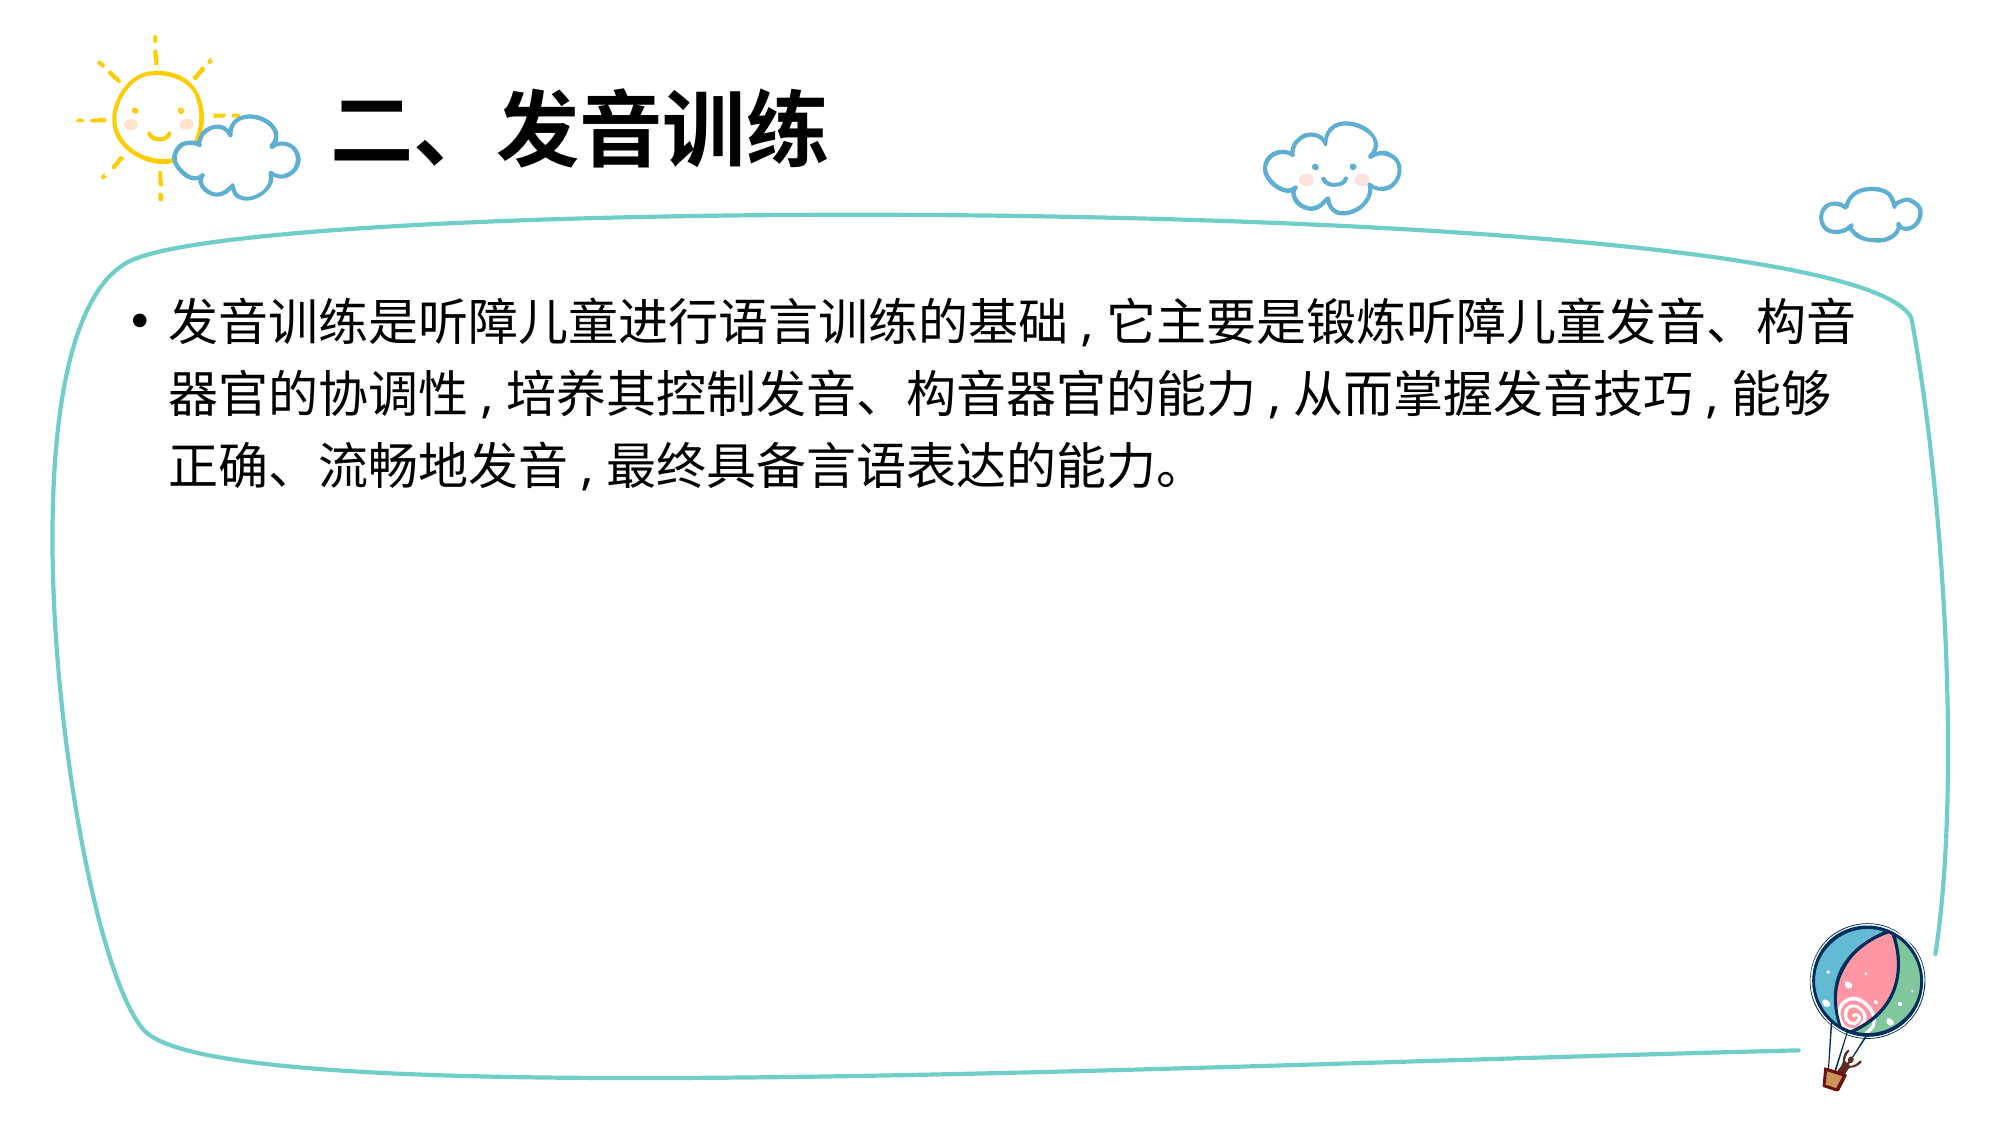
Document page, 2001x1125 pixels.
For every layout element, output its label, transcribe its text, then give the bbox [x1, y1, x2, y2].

list 发音训练是听障儿童进行语言训练的基础,它主要是锻炼听障儿童发音、构音器官的协调性,培养其控制发音、构音器官的能力,从而掌握发音技巧,能够正确、流畅地发音,最终具备言语表达的能力。 [115, 271, 1884, 1011]
title 二、发音训练 [315, 63, 1553, 204]
